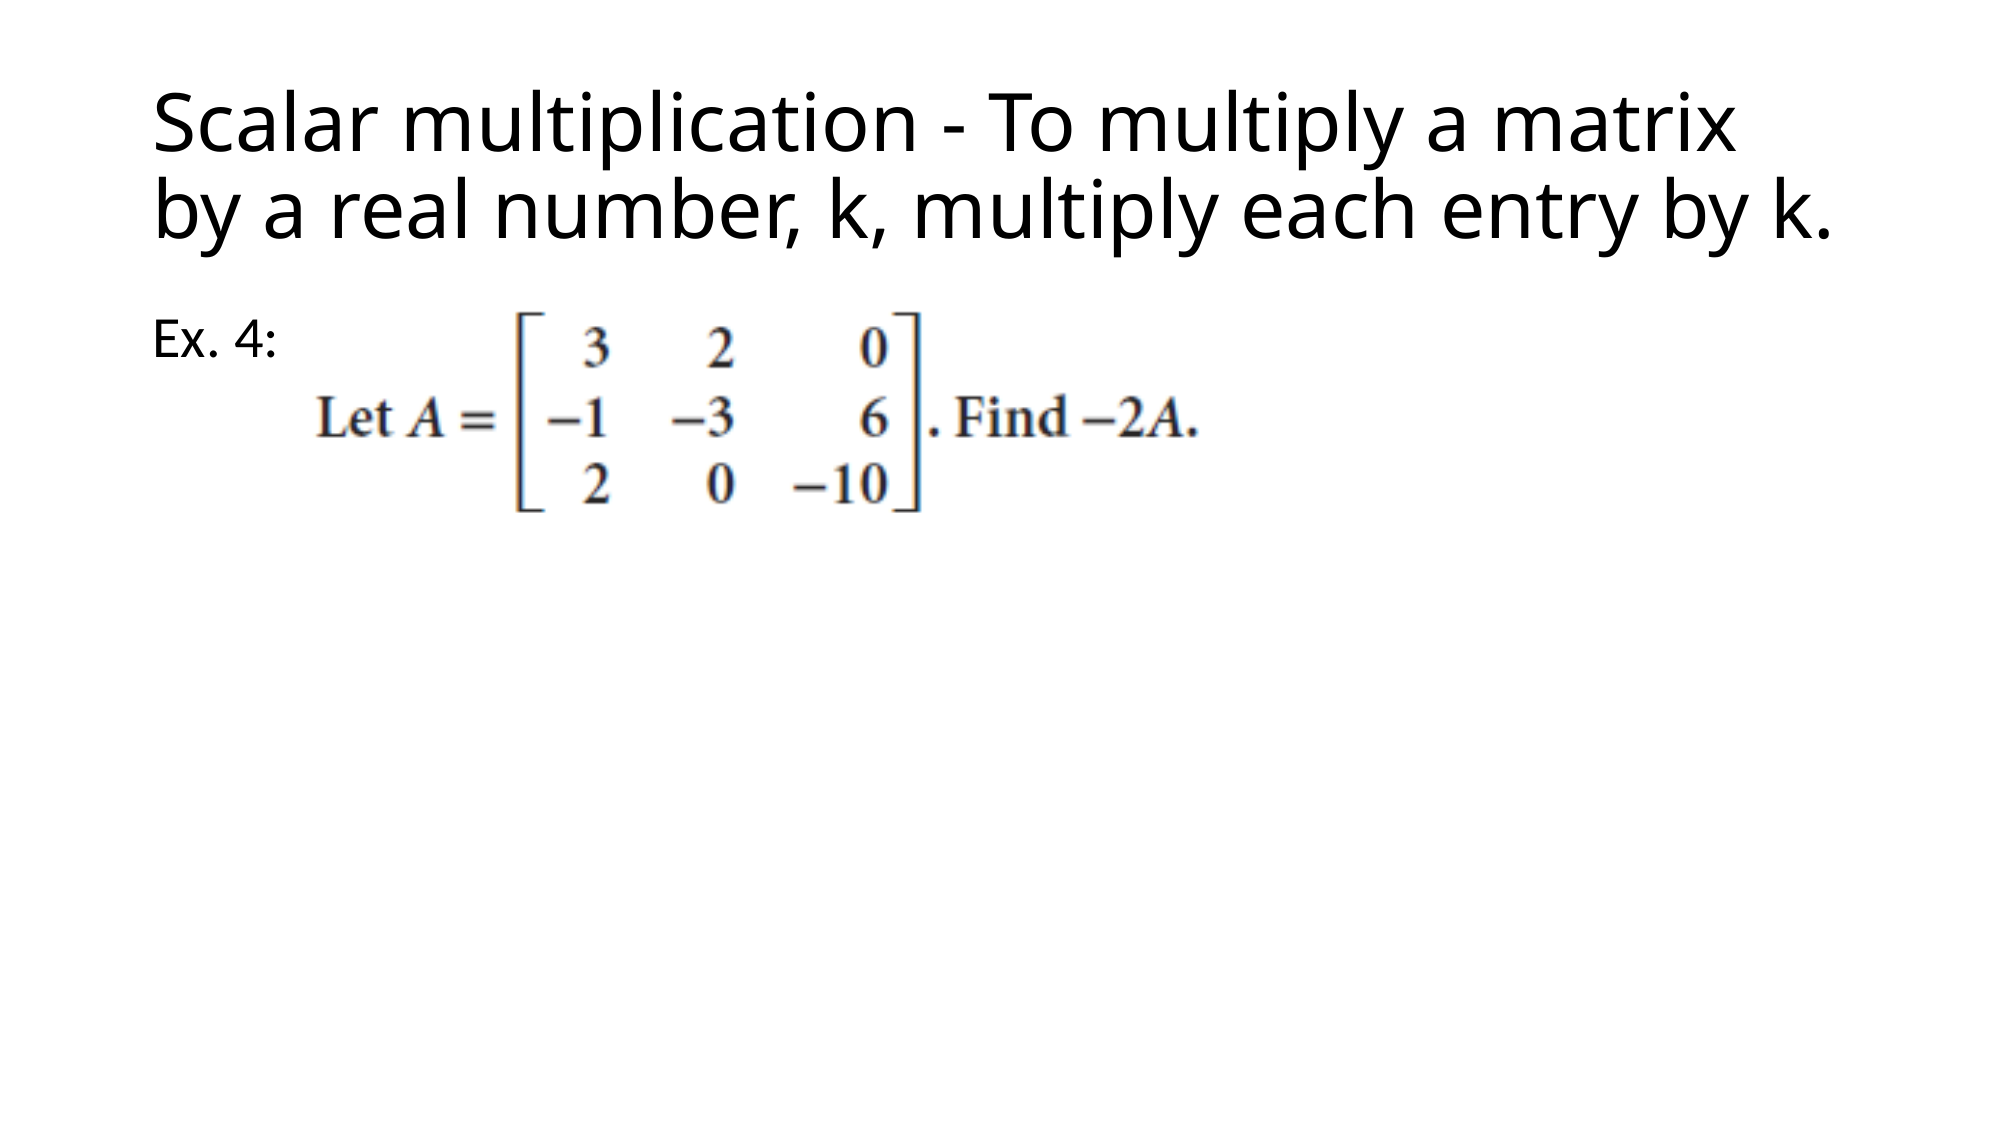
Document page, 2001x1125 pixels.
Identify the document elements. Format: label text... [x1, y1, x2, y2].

title Scalar multiplication - To multiply a matrix by a real number, k, multiply each entry by k. [137, 59, 1863, 278]
list Ex. 4: [137, 299, 1863, 1014]
picture [306, 299, 1231, 540]
